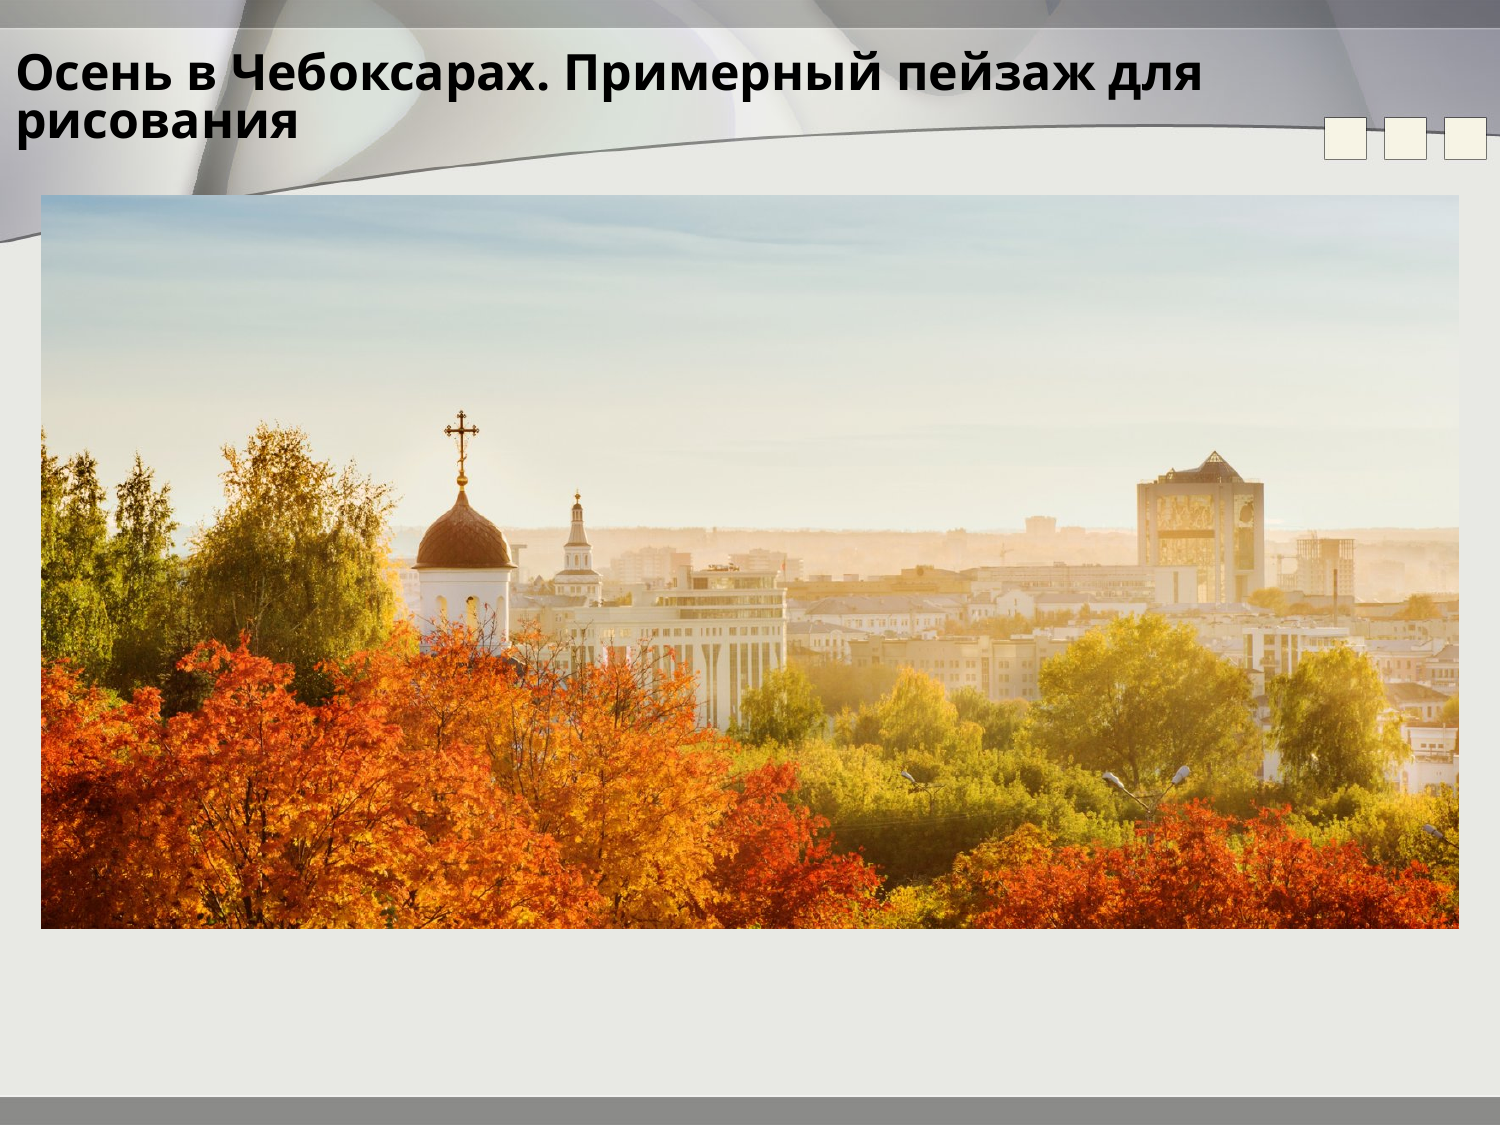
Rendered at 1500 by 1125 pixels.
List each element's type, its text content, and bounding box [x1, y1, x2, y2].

picture [0, 0, 1500, 1125]
title Осень в Чебоксарах. Примерный пейзаж для рисования [0, 61, 1476, 138]
